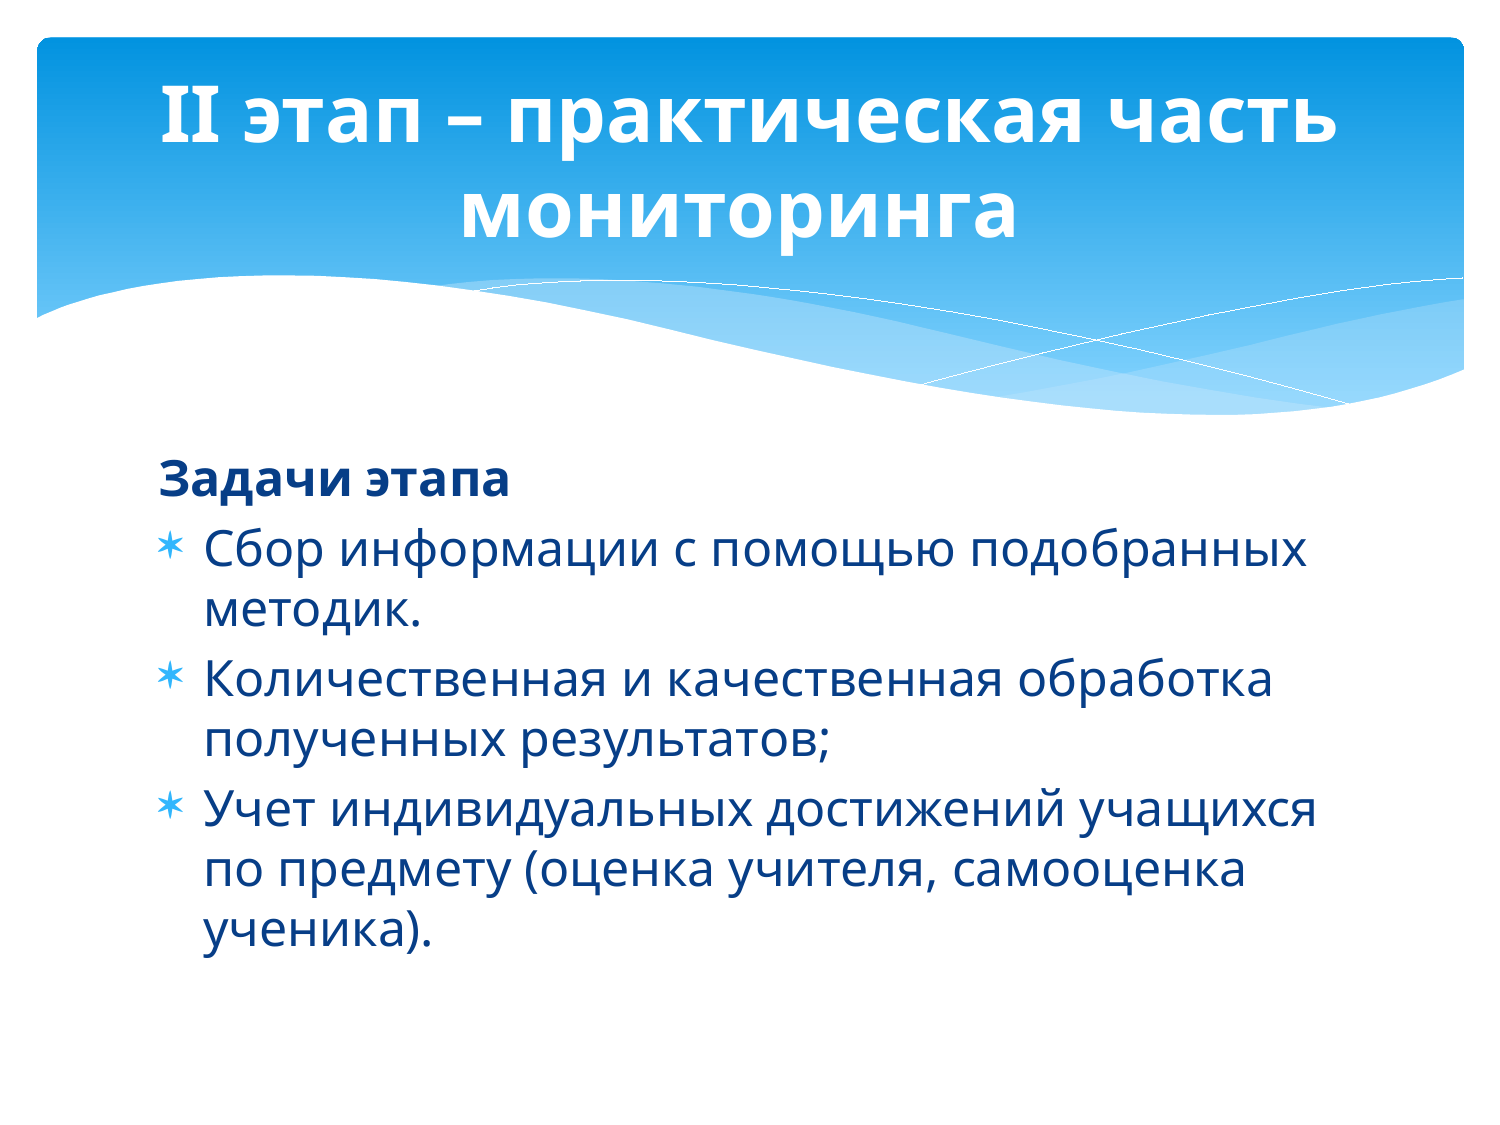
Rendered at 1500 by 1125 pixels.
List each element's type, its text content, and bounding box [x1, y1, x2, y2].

list Задачи этапа Сбор информации с помощью подобранных методик. Количественная и качественная обработка полученных результатов; Учет индивидуальных достижений учащихся по предмету (оценка учителя, самооценка ученика). [143, 438, 1359, 1005]
title II этап – практическая часть мониторинга [75, 55, 1425, 261]
